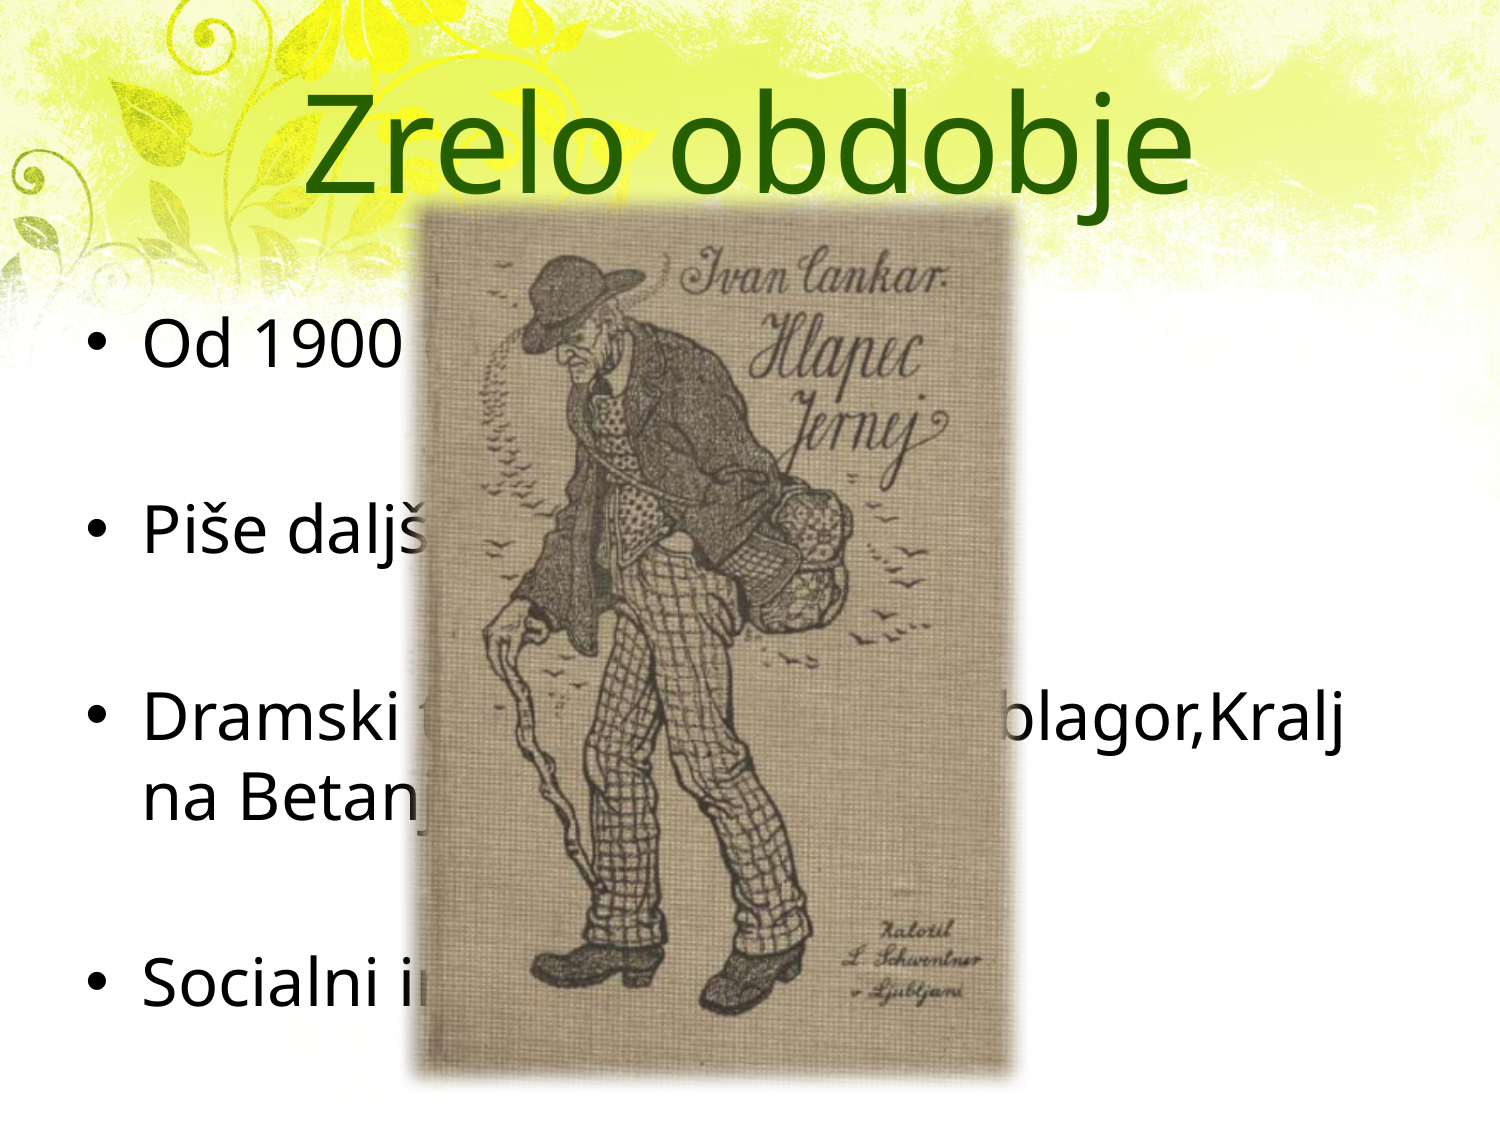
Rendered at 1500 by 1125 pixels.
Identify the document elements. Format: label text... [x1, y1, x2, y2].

title Zrelo obdobje [75, 45, 1425, 233]
list Od 1900 do 1909 Piše daljša dela Dramski teksti (Za narodov blagor,Kralj na Betanjevi,Hlapci..) Socialni in etnični motivi [70, 292, 393, 1036]
picture [0, 0, 1500, 1125]
list Od 1900 do 1909 Piše daljša dela Dramski teksti (Za narodov blagor,Kralj na Betanjevi,Hlapci..) Socialni in etnični motivi [1035, 292, 1421, 1036]
